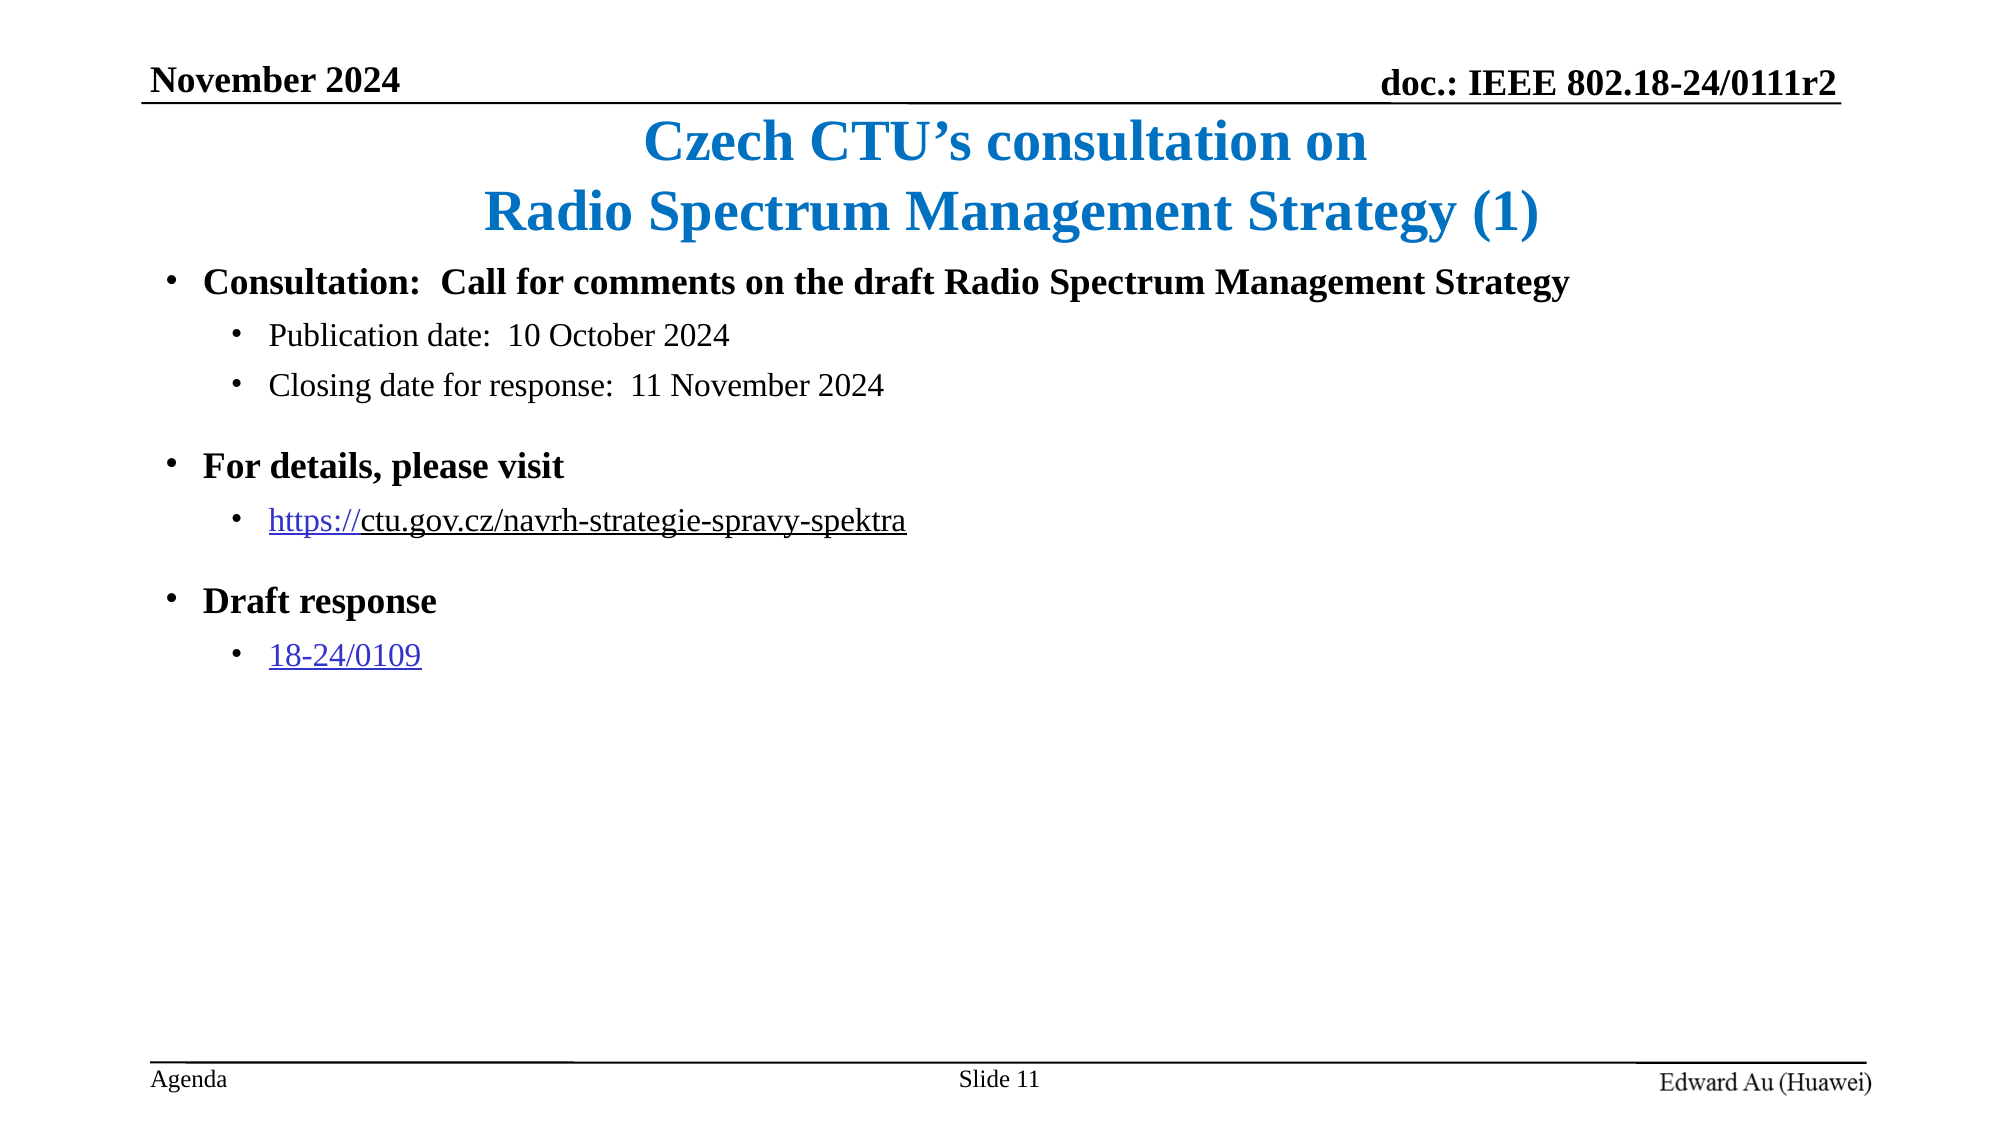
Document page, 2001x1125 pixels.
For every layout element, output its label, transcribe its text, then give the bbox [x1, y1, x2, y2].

list Consultation: Call for comments on the draft Radio Spectrum Management Strategy Publication date: 10 October 2024 Closing date for response: 11 November 2024 For details, please visit https://ctu.gov.cz/navrh-strategie-spravy-spektra Draft response 18-24/0109 [149, 249, 1869, 925]
picture [1174, 1058, 1887, 1113]
slide_number Slide 11 [933, 1061, 1067, 1123]
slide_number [149, 54, 651, 101]
title Czech CTU’s consultation on Radio Spectrum Management Strategy (1) [162, 99, 1864, 246]
